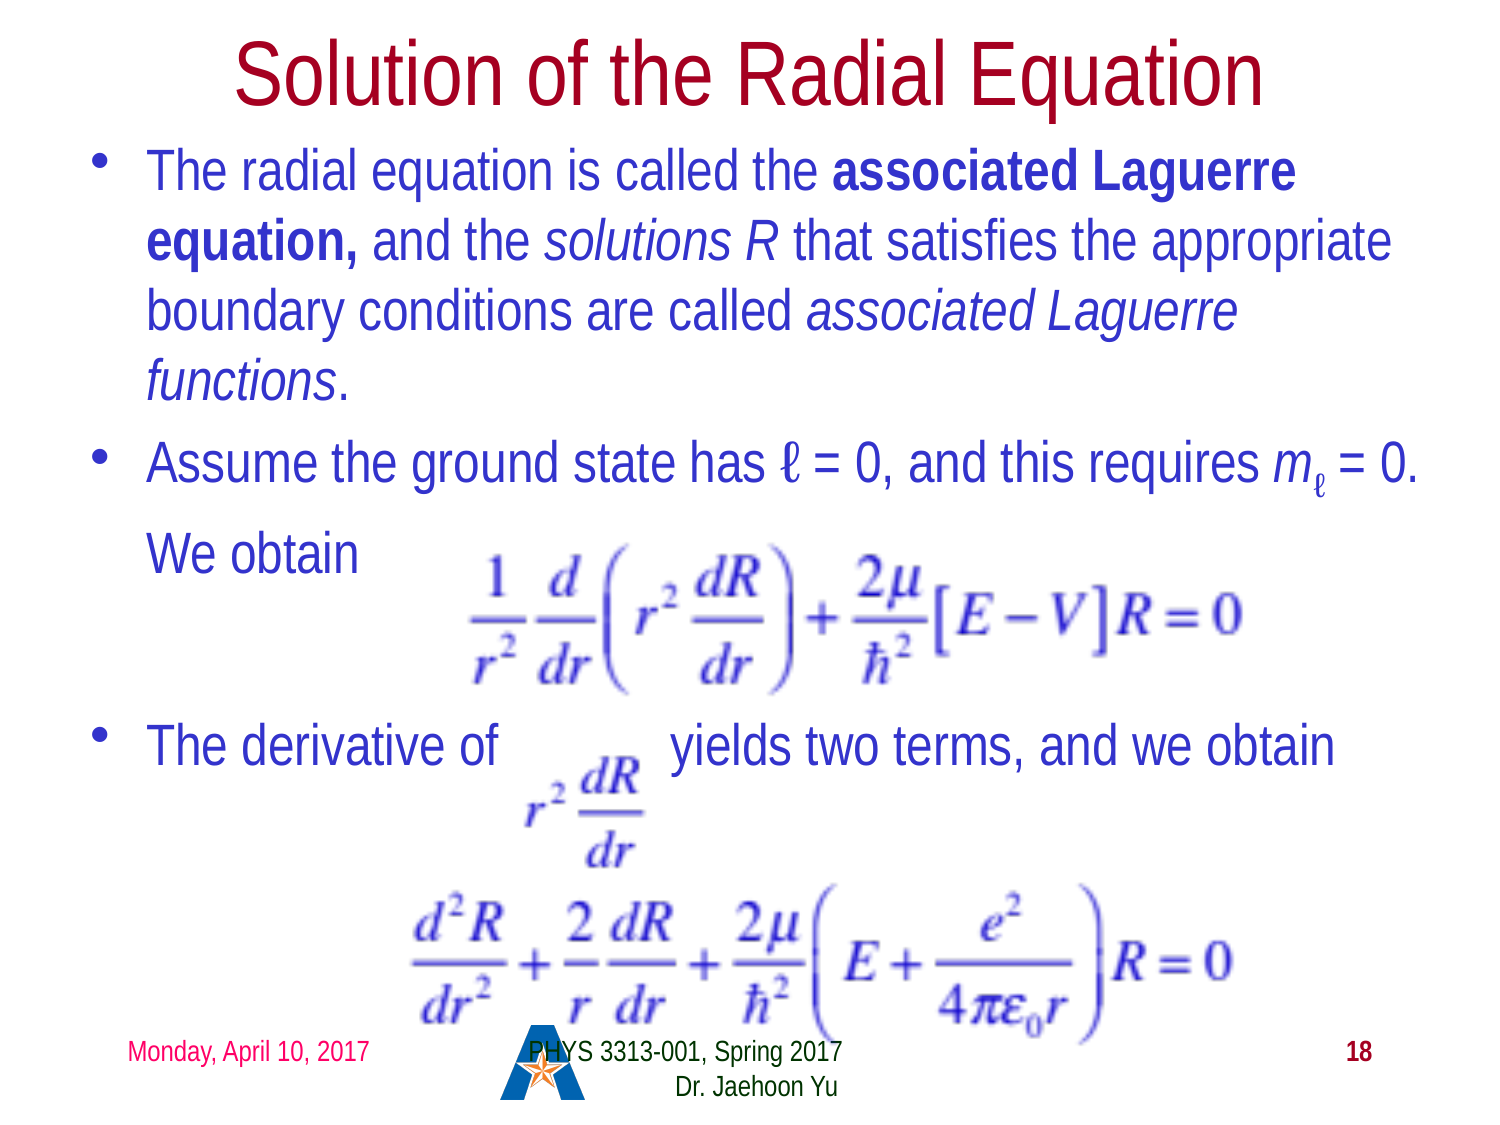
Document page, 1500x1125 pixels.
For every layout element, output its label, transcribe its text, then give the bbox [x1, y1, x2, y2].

picture [500, 1051, 512, 1100]
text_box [462, 537, 1247, 701]
title Solution of the Radial Equation [112, 12, 1388, 124]
slide_number 18 [1074, 1024, 1388, 1101]
list The radial equation is called the associated Laguerre equation, and the solutions R that satisfies the appropriate boundary conditions are called associated Laguerre functions. Assume the ground state has ℓ = 0, and this requires mℓ = 0. We obtain The derivative of yields two terms, and we obtain [74, 124, 1463, 963]
footer PHYS 3313-001, Spring 2017 Dr. Jaehoon Yu [512, 1059, 988, 1101]
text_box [403, 874, 1238, 1051]
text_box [518, 744, 651, 876]
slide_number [112, 1024, 426, 1101]
